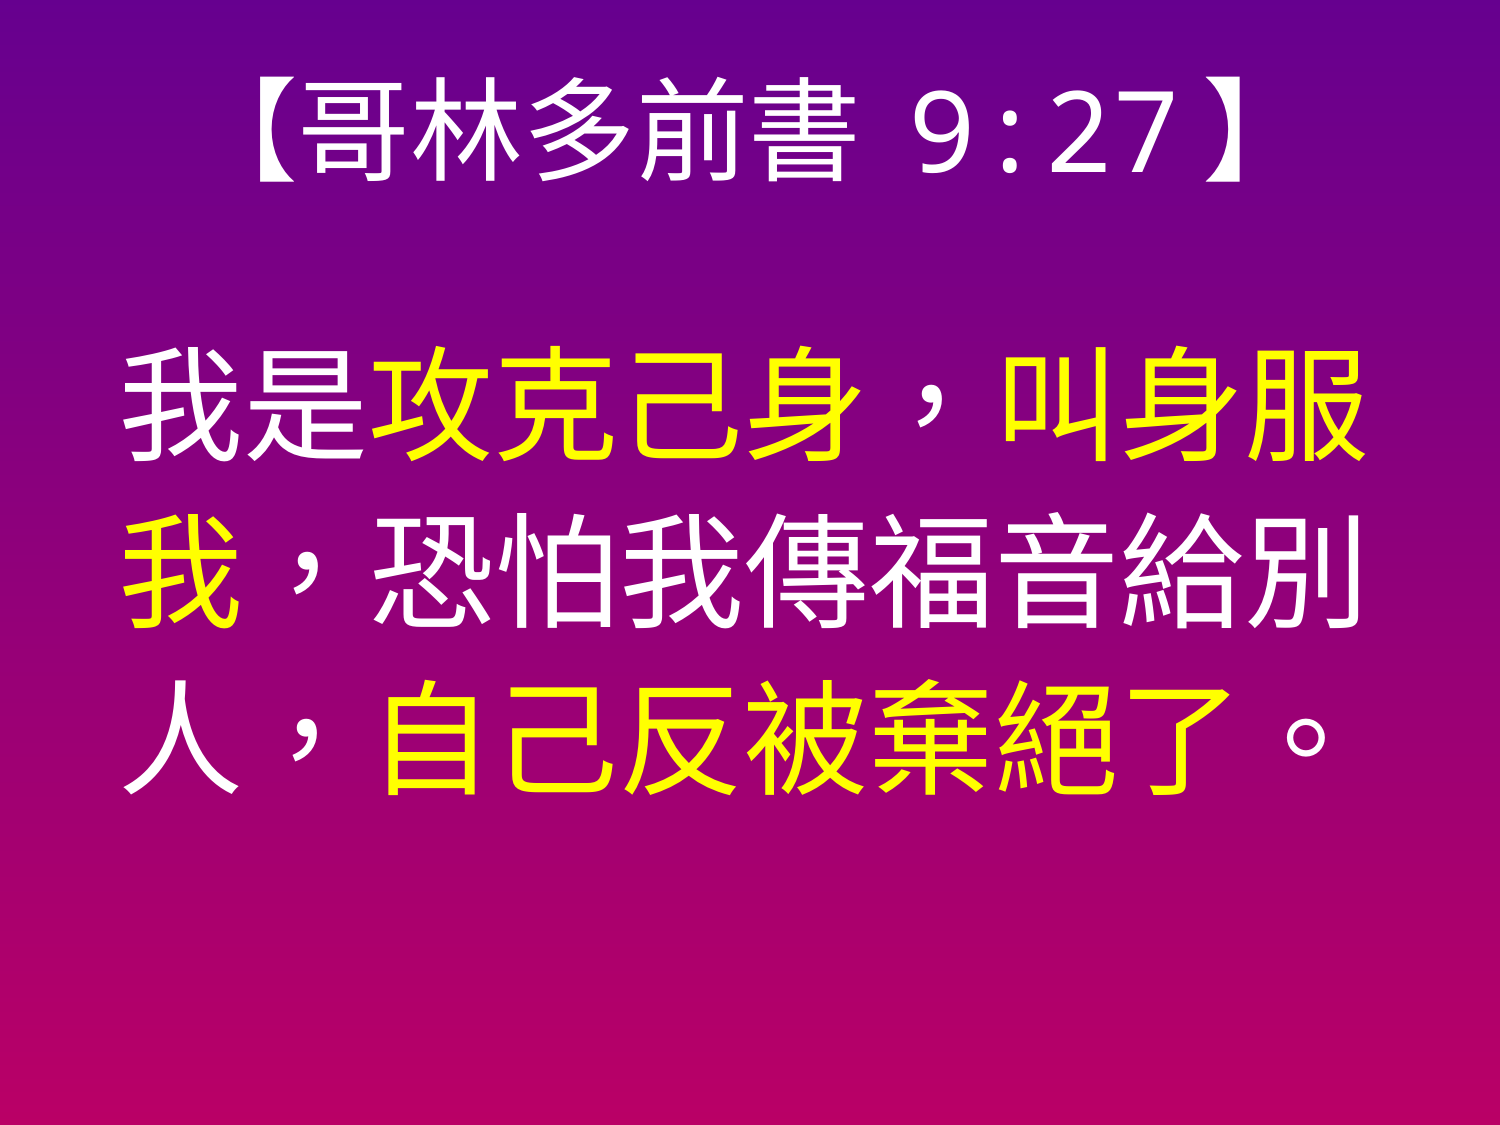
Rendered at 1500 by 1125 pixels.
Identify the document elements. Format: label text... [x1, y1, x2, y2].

title 【哥林多前書 9:27】 [112, 7, 1388, 249]
subtitle 我是攻克己身，叫身服我，恐怕我傳福音給別人，自己反被棄絕了。 [88, 302, 1400, 1083]
